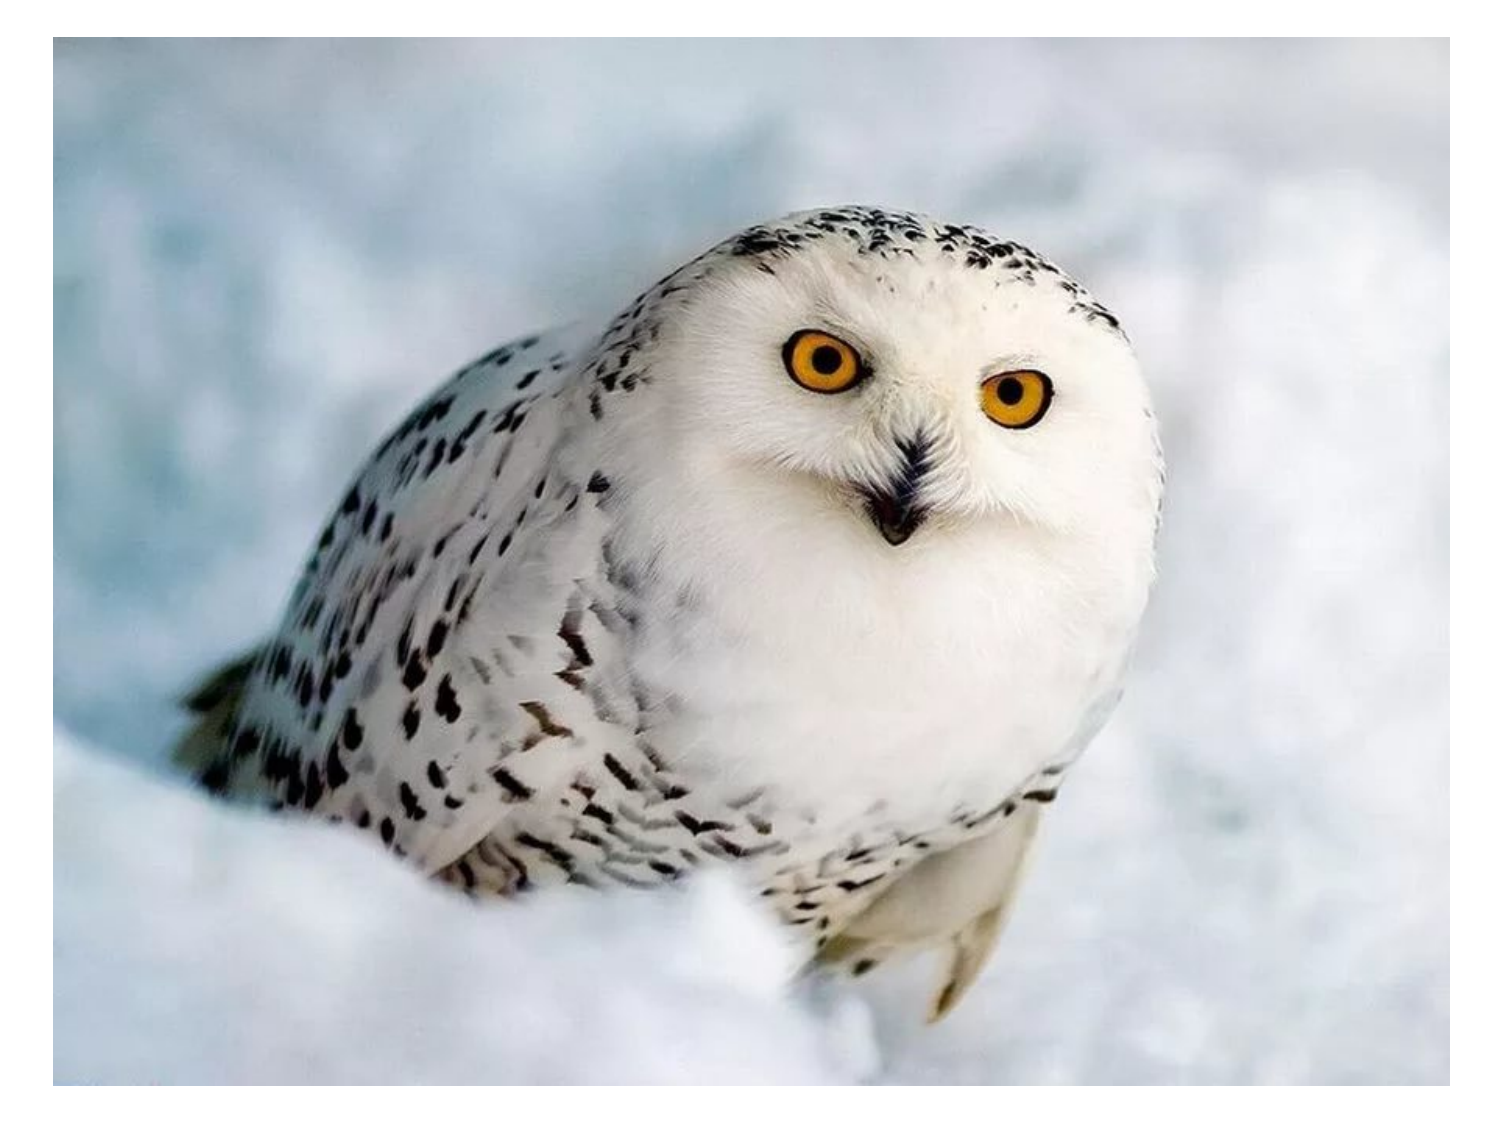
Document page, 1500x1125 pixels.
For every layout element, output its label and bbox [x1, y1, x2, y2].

picture [52, 37, 1451, 1086]
